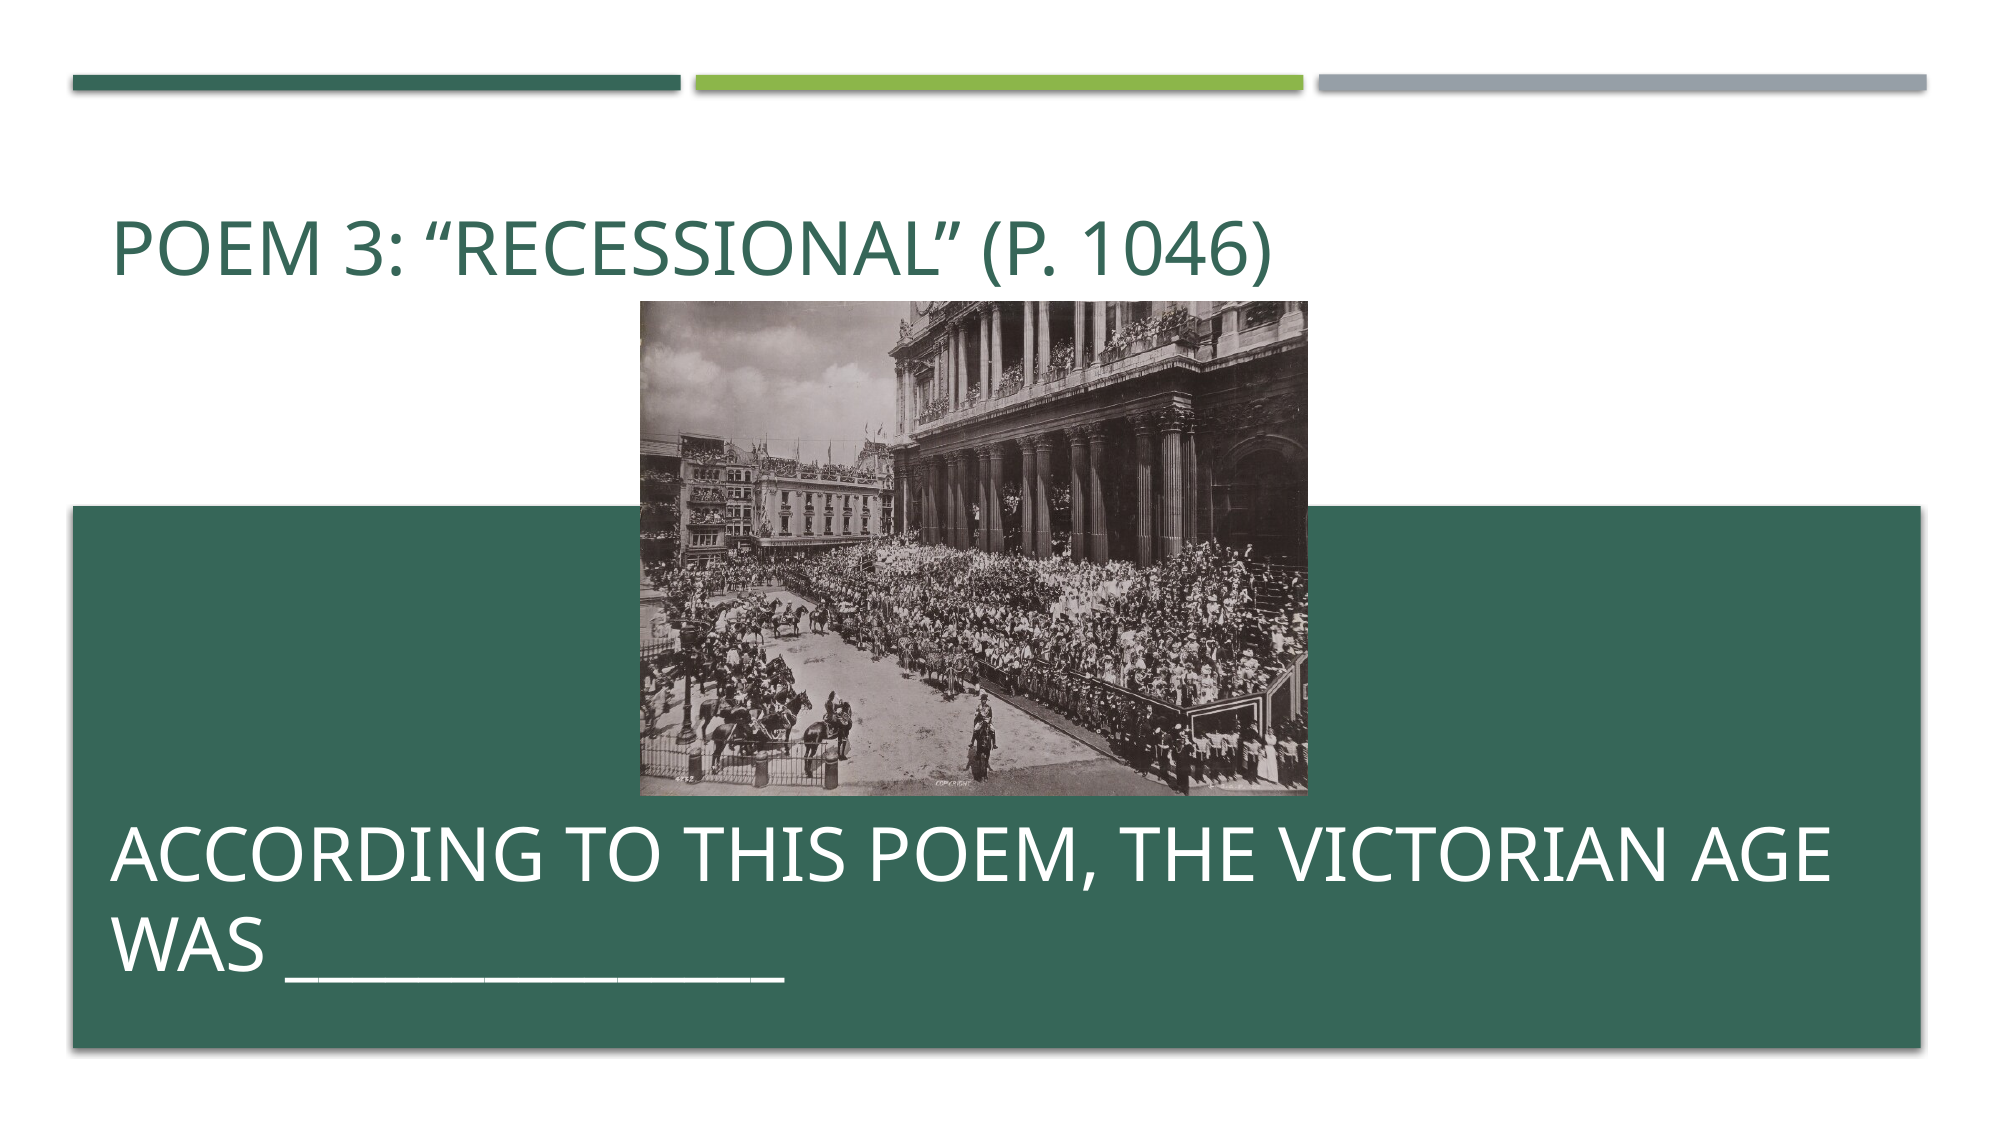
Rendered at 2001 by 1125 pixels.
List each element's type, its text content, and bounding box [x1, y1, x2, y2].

picture [639, 301, 1309, 796]
subtitle According to this poem, the Victorian age was _______________ [95, 798, 1899, 896]
title Poem 3: “recessional” (p. 1046) [95, 56, 1899, 299]
